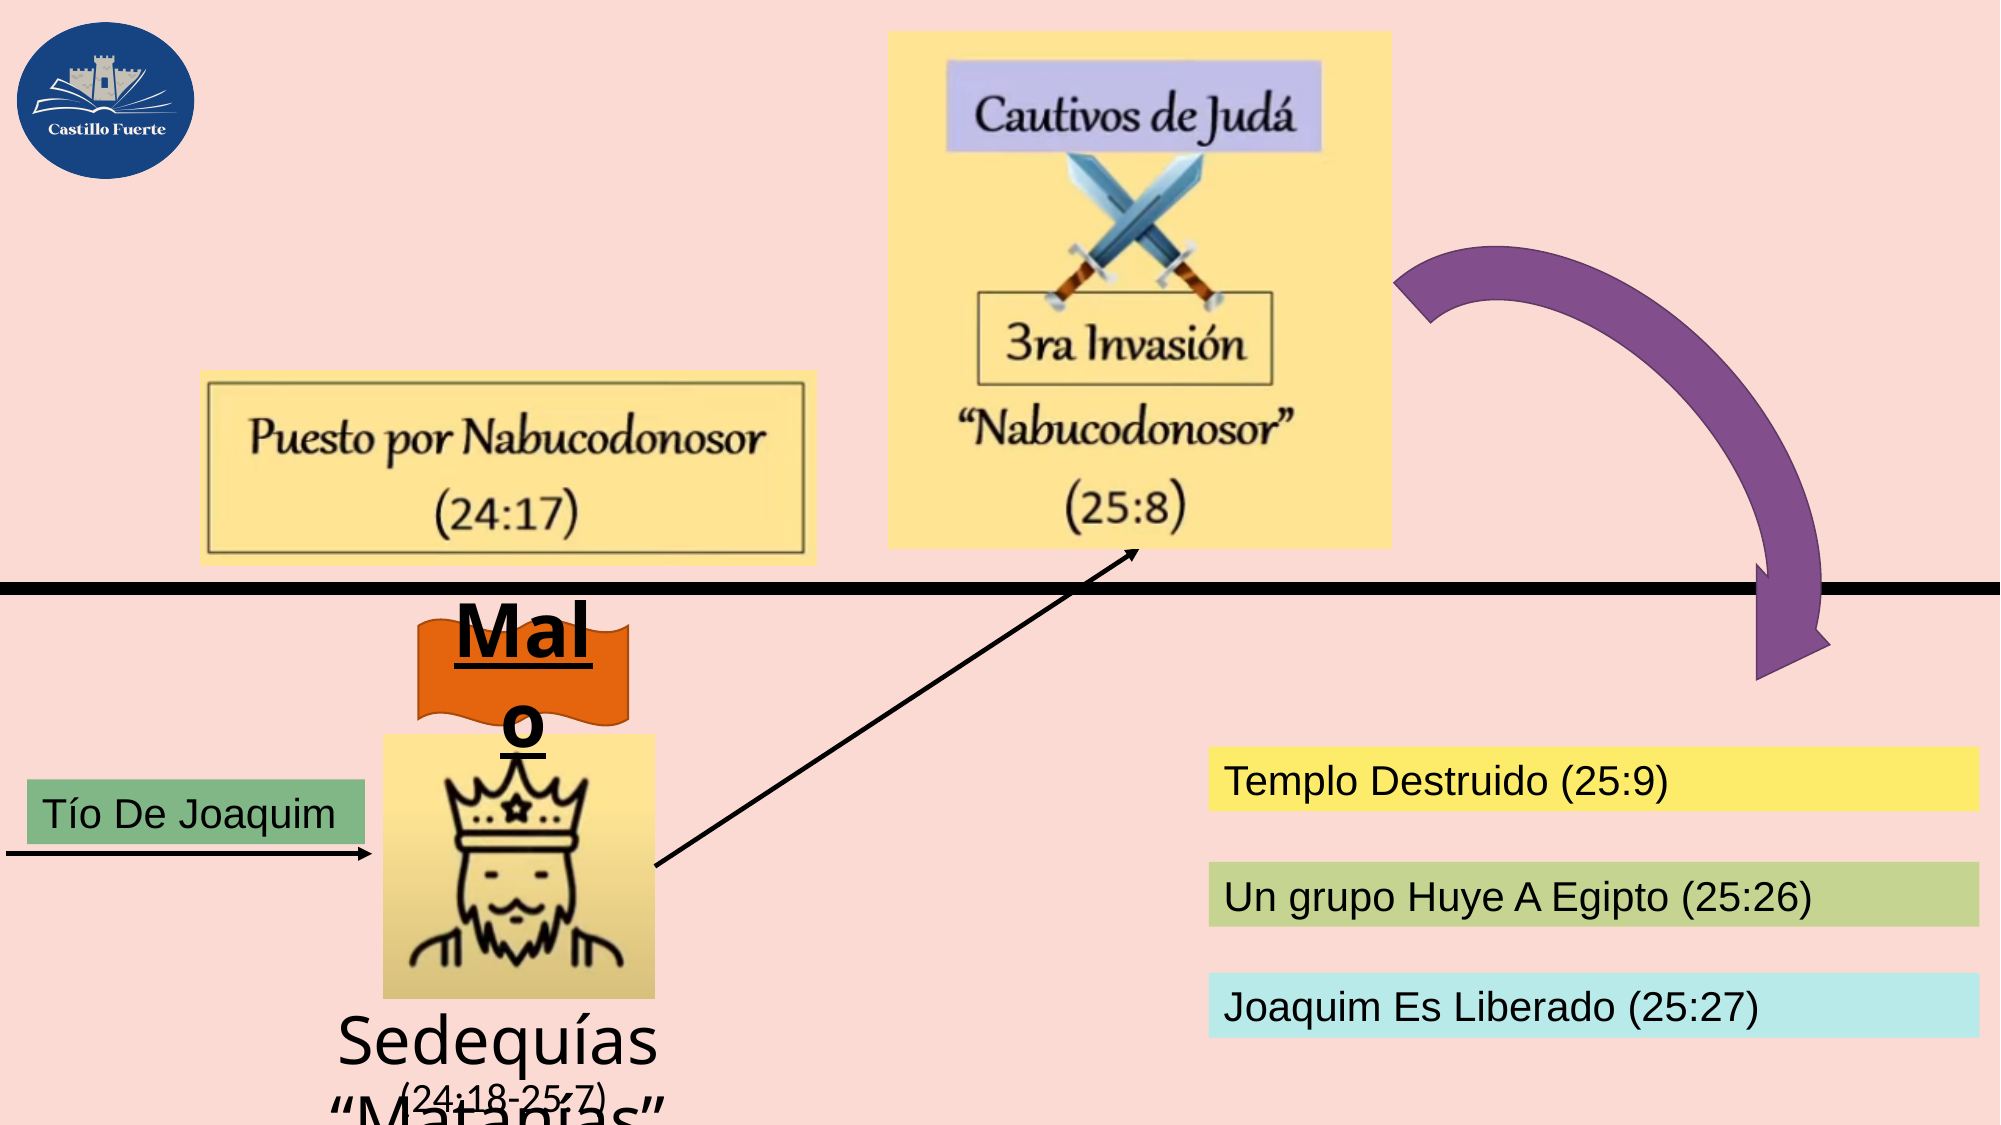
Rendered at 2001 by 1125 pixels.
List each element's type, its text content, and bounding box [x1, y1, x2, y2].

text_box [1755, 589, 1832, 682]
text_box Malo [417, 618, 630, 727]
text_box Templo Destruido (25:9) [1208, 746, 1980, 812]
picture [382, 734, 655, 999]
text_box [1392, 245, 1823, 588]
text_box Sedequías “Matanías” [297, 990, 699, 1125]
text_box Joaquim Es Liberado (25:27) [1208, 972, 1980, 1038]
picture [0, 10, 211, 191]
text_box Un grupo Huye A Egipto (25:26) [1208, 861, 1980, 927]
text_box (24:18-25:7) [383, 1063, 624, 1125]
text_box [654, 548, 1140, 867]
picture [200, 370, 817, 566]
picture [888, 31, 1392, 549]
text_box Tío De Joaquim [27, 779, 365, 845]
